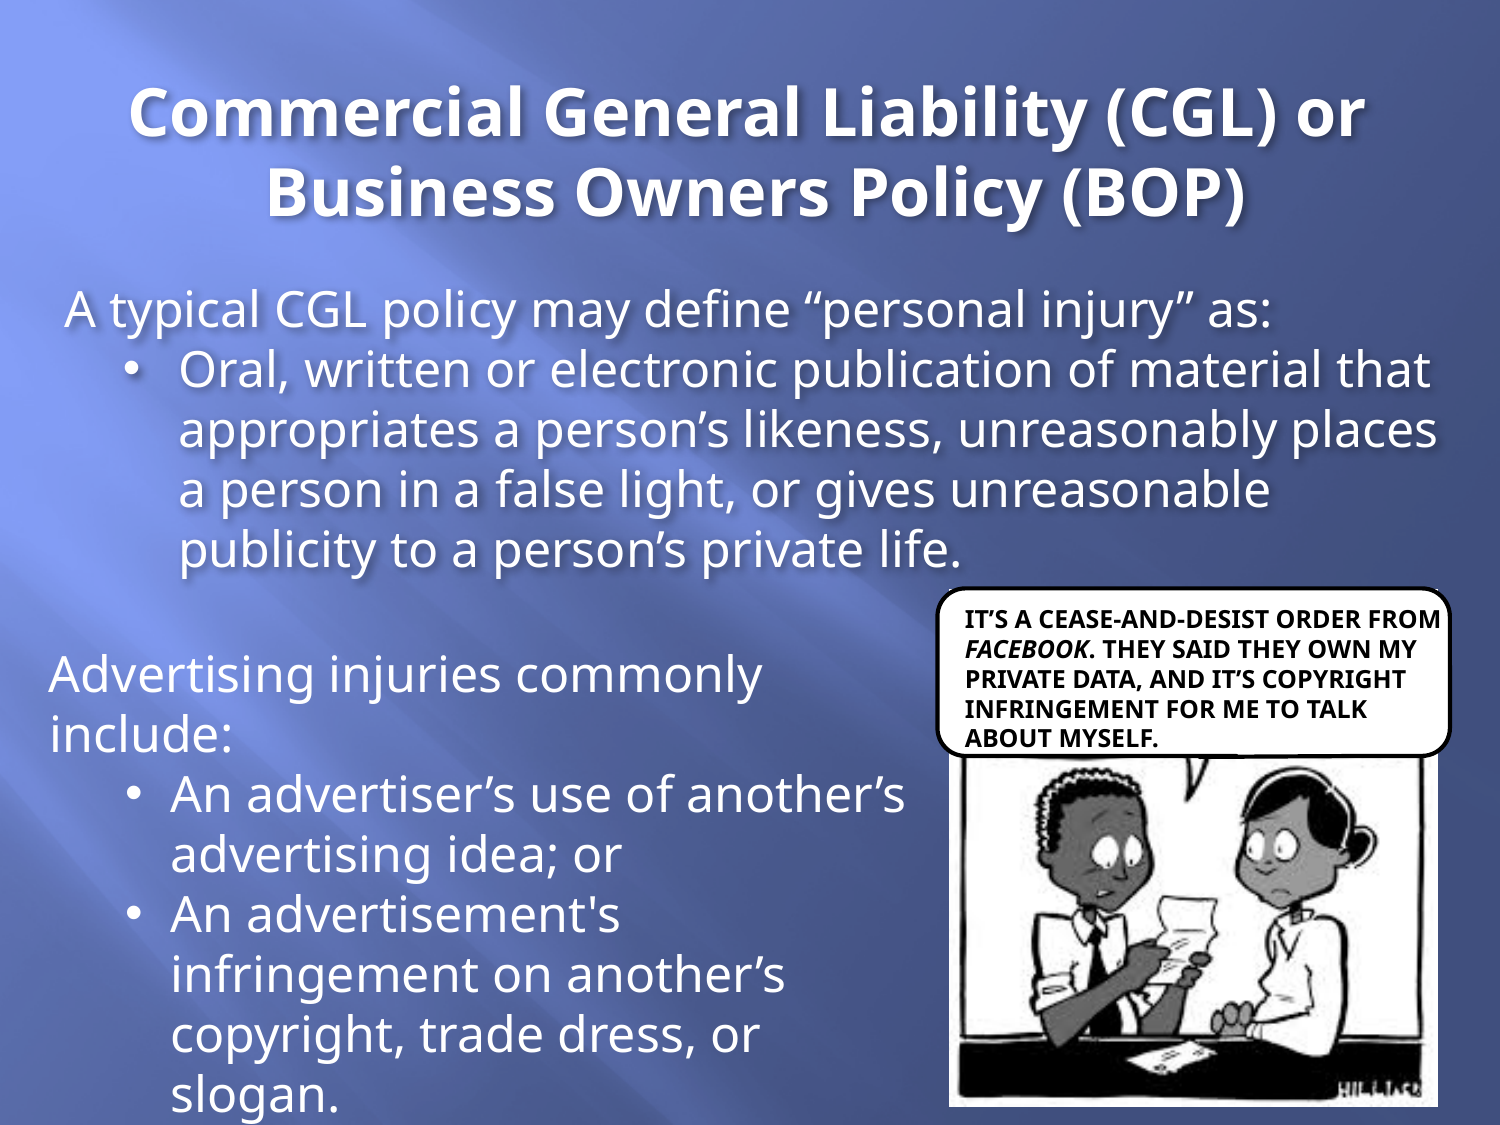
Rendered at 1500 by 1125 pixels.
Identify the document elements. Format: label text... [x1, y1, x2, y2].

text_box Commercial General Liability (CGL) or Business Owners Policy (BOP) [62, 62, 1450, 238]
picture [948, 588, 1438, 1107]
text_box A typical CGL policy may define “personal injury” as: Oral, written or electronic publication of material that appropriates a person’s likeness, unreasonably places a person in a false light, or gives unreasonable publicity to a person’s private life. [49, 270, 1488, 585]
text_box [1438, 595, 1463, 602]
text_box Advertising injuries commonly include: An advertiser’s use of another’s advertising idea; or An advertisement's infringement on another’s copyright, trade dress, or slogan. [34, 575, 935, 1125]
text_box [935, 591, 948, 753]
